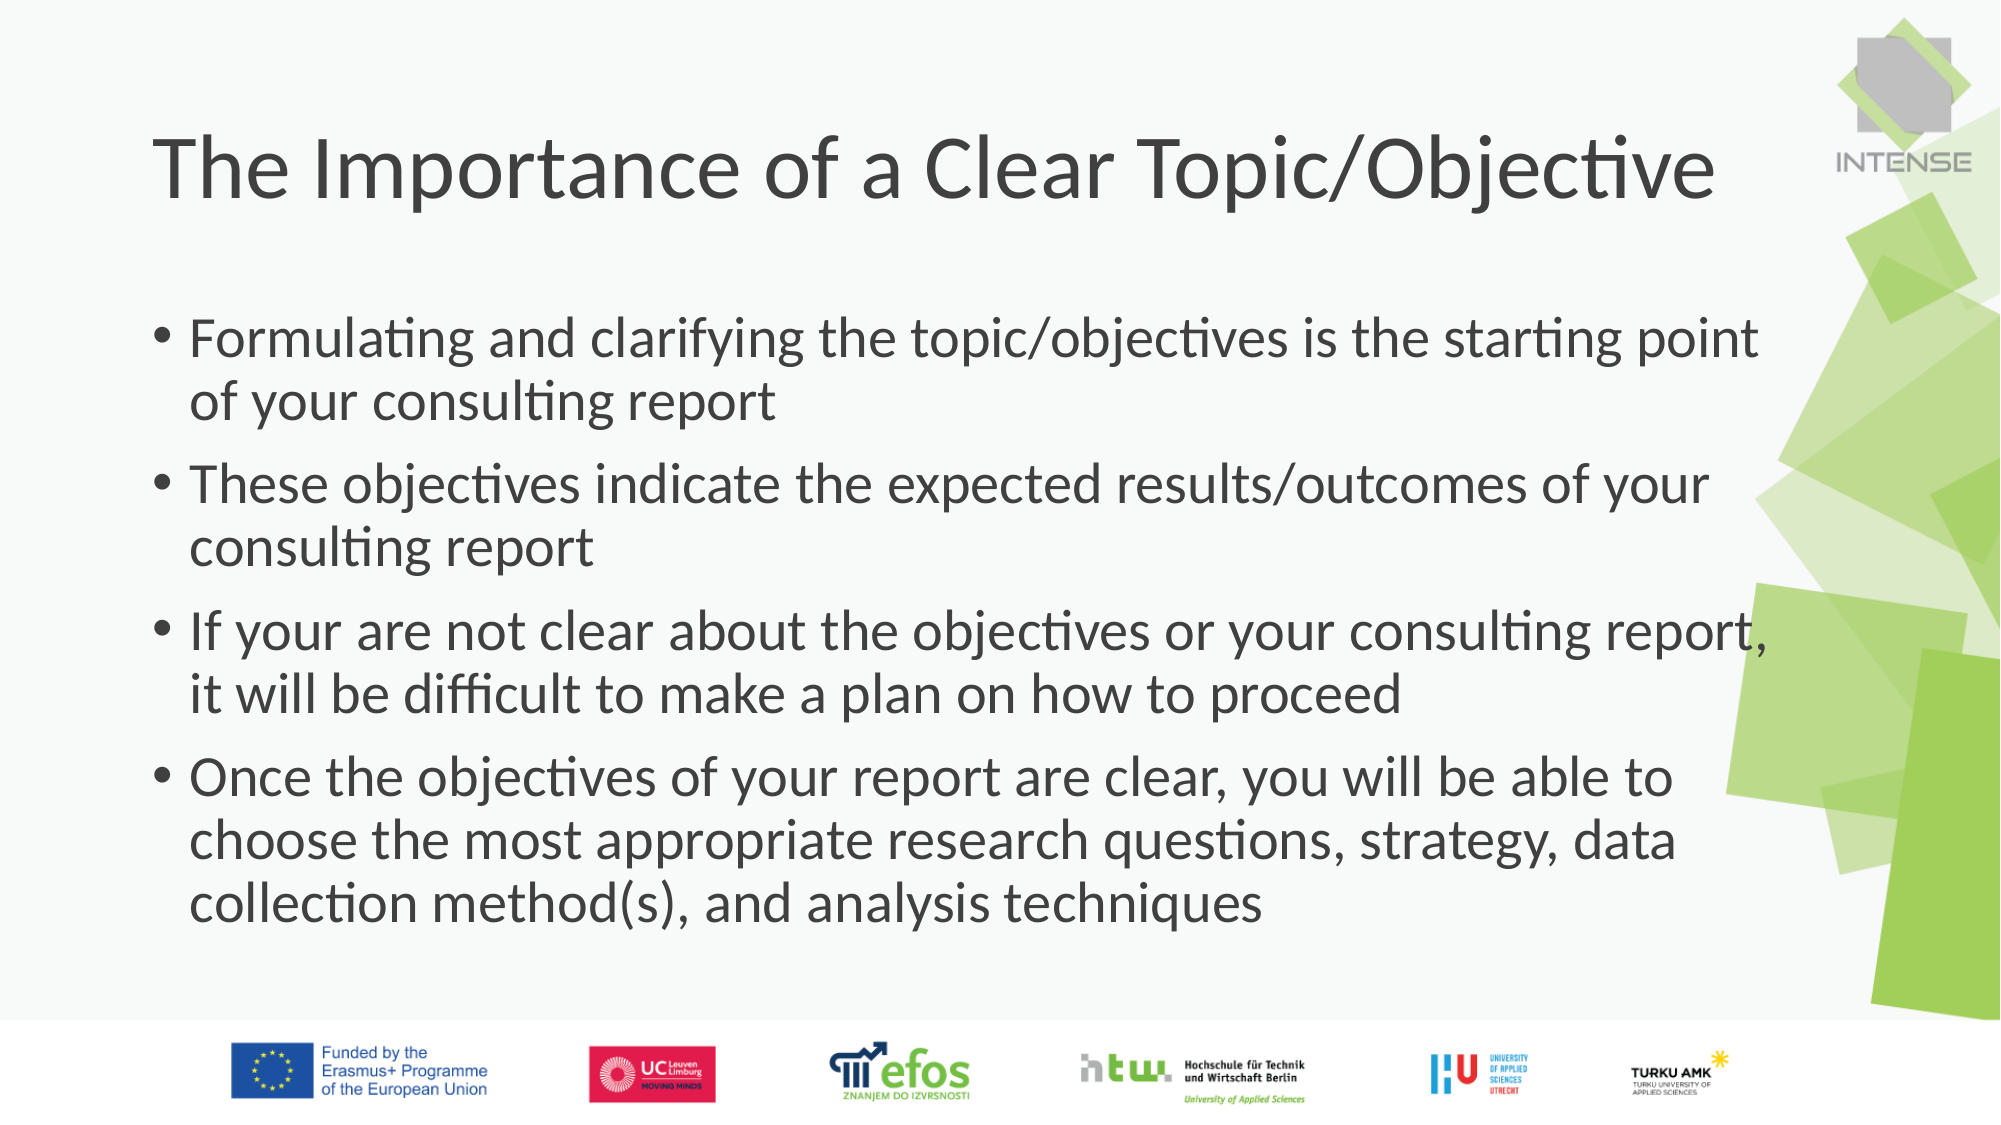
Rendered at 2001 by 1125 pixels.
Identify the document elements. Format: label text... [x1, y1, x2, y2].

picture [0, 0, 2000, 1125]
title The Importance of a Clear Topic/Objective [137, 59, 1863, 278]
list Formulating and clarifying the topic/objectives is the starting point of your consulting report These objectives indicate the expected results/outcomes of your consulting report If your are not clear about the objectives or your consulting report, it will be difficult to make a plan on how to proceed Once the objectives of your report are clear, you will be able to choose the most appropriate research questions, strategy, data collection method(s), and analysis techniques [137, 299, 1819, 1014]
